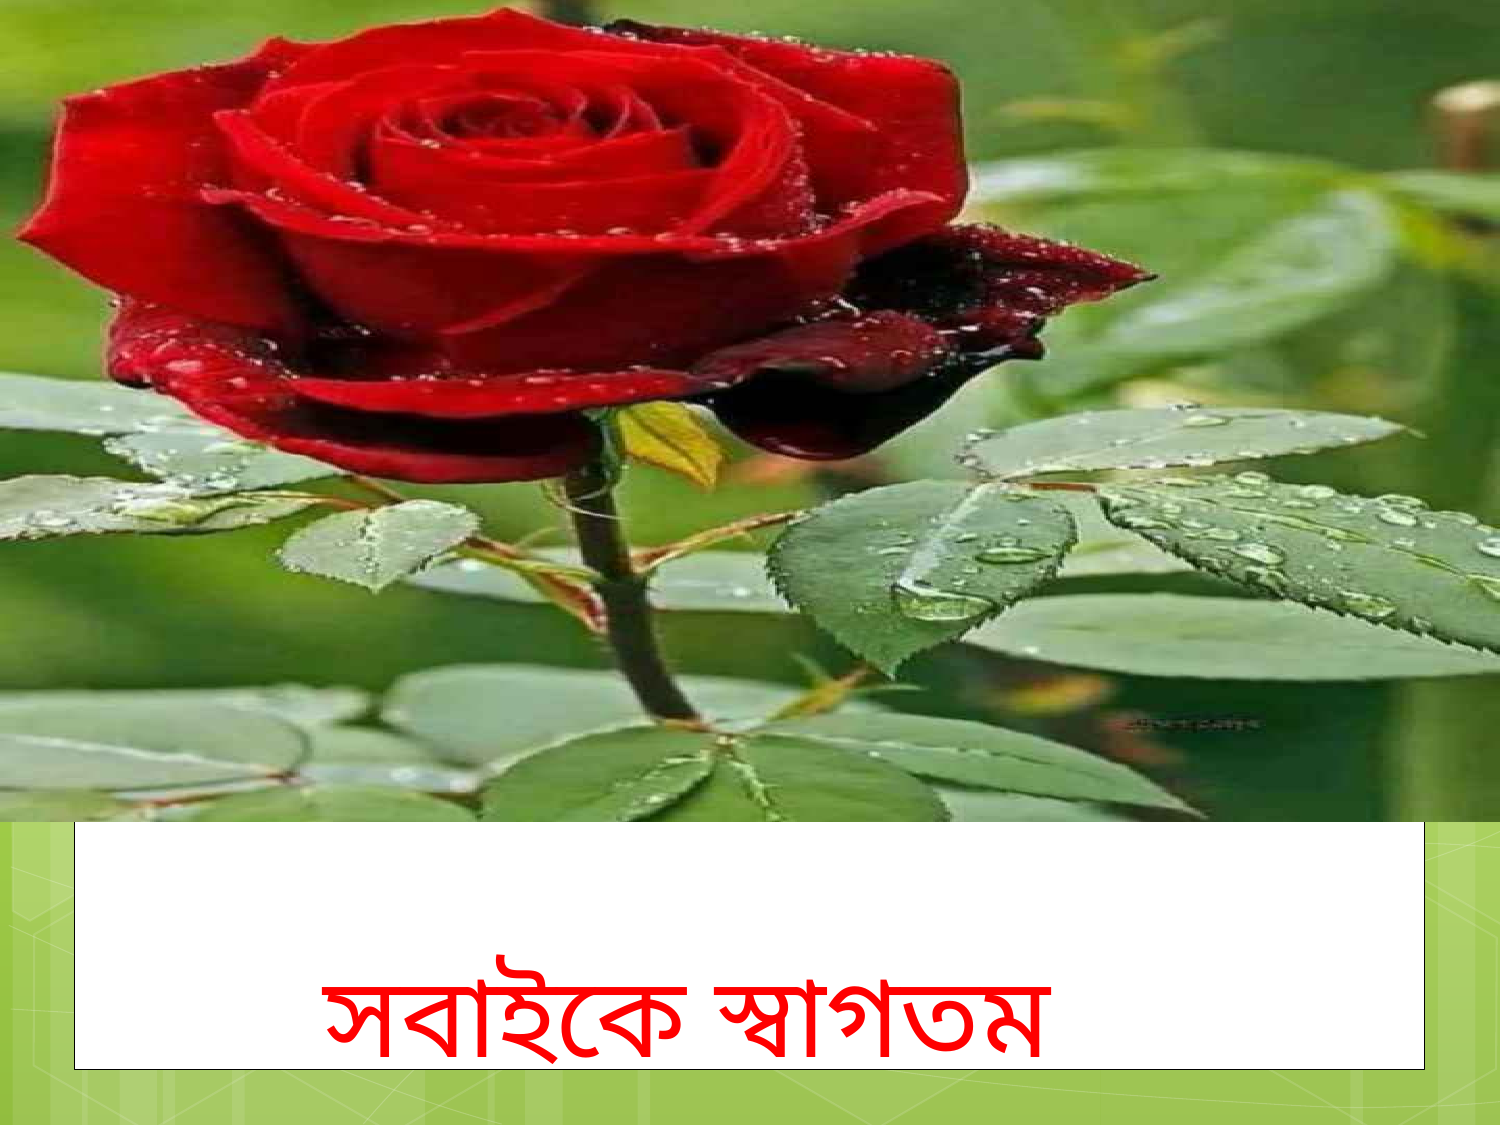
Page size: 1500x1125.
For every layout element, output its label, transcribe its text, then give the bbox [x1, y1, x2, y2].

picture [0, 0, 1500, 823]
text_box সবাইকে স্বাগতম [162, 937, 1363, 1088]
